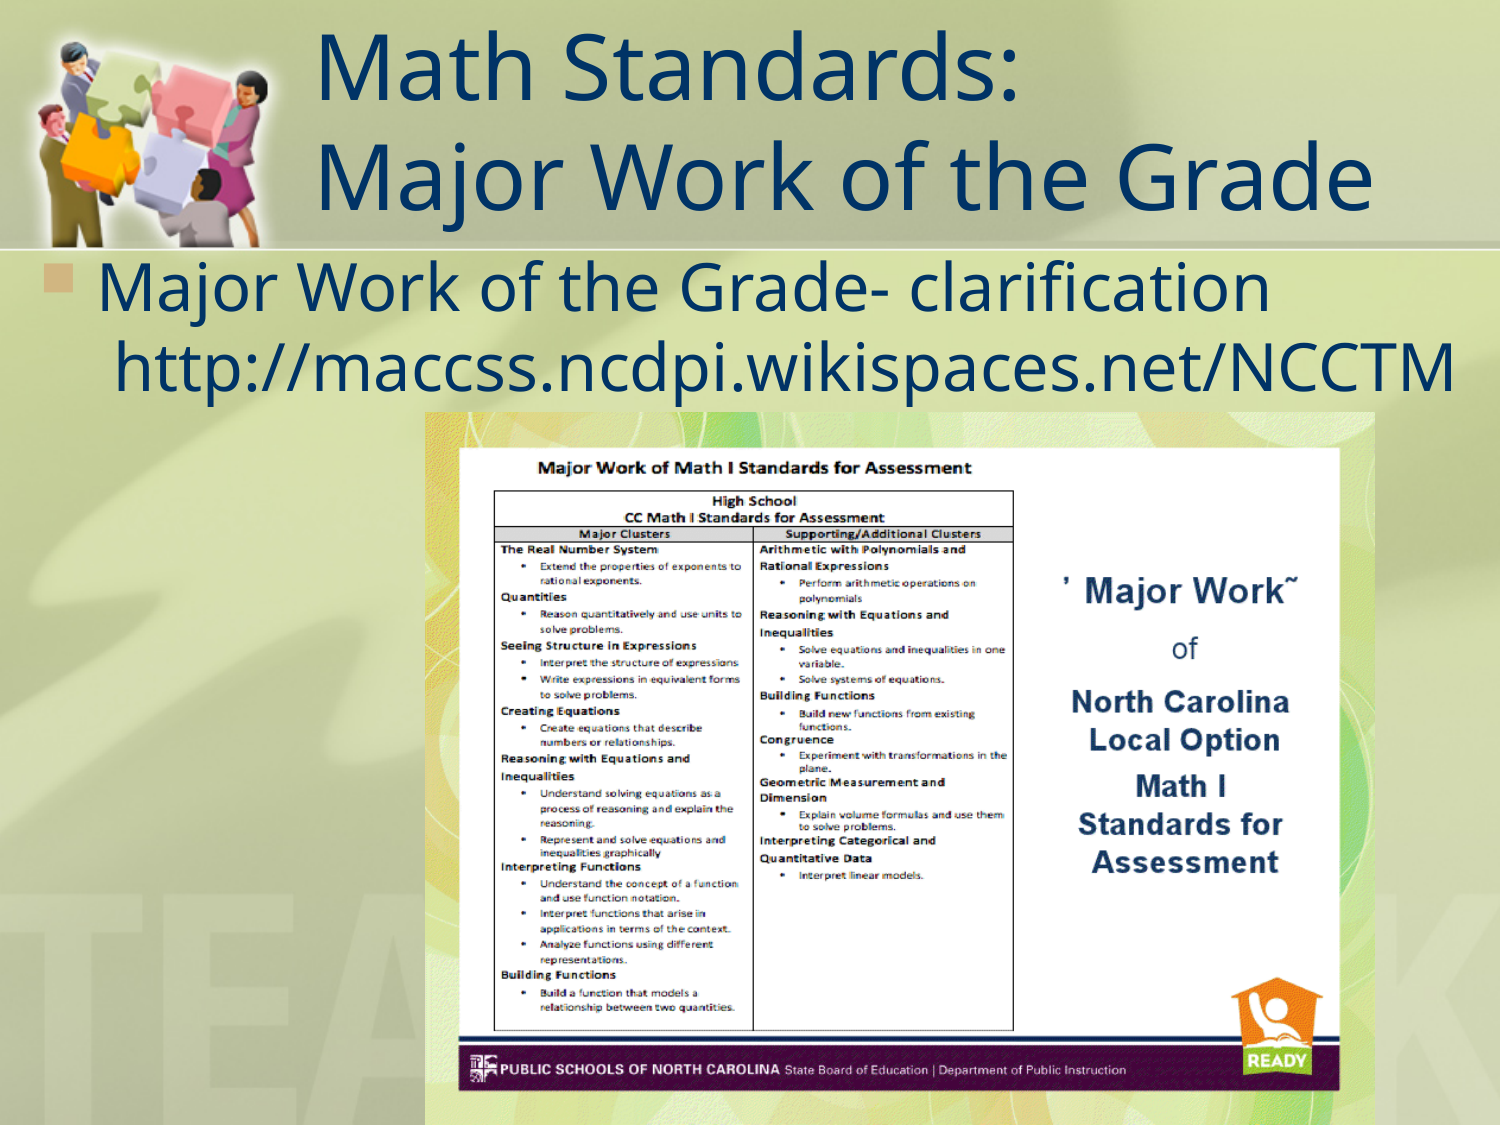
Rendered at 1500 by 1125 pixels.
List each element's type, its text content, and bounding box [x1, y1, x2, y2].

list Major Work of the Grade- clarification http://maccss.ncdpi.wikispaces.net/NCCTM [24, 237, 1476, 1076]
title Math Standards: Major Work of the Grade [298, 24, 1476, 213]
picture [0, 0, 1500, 1125]
